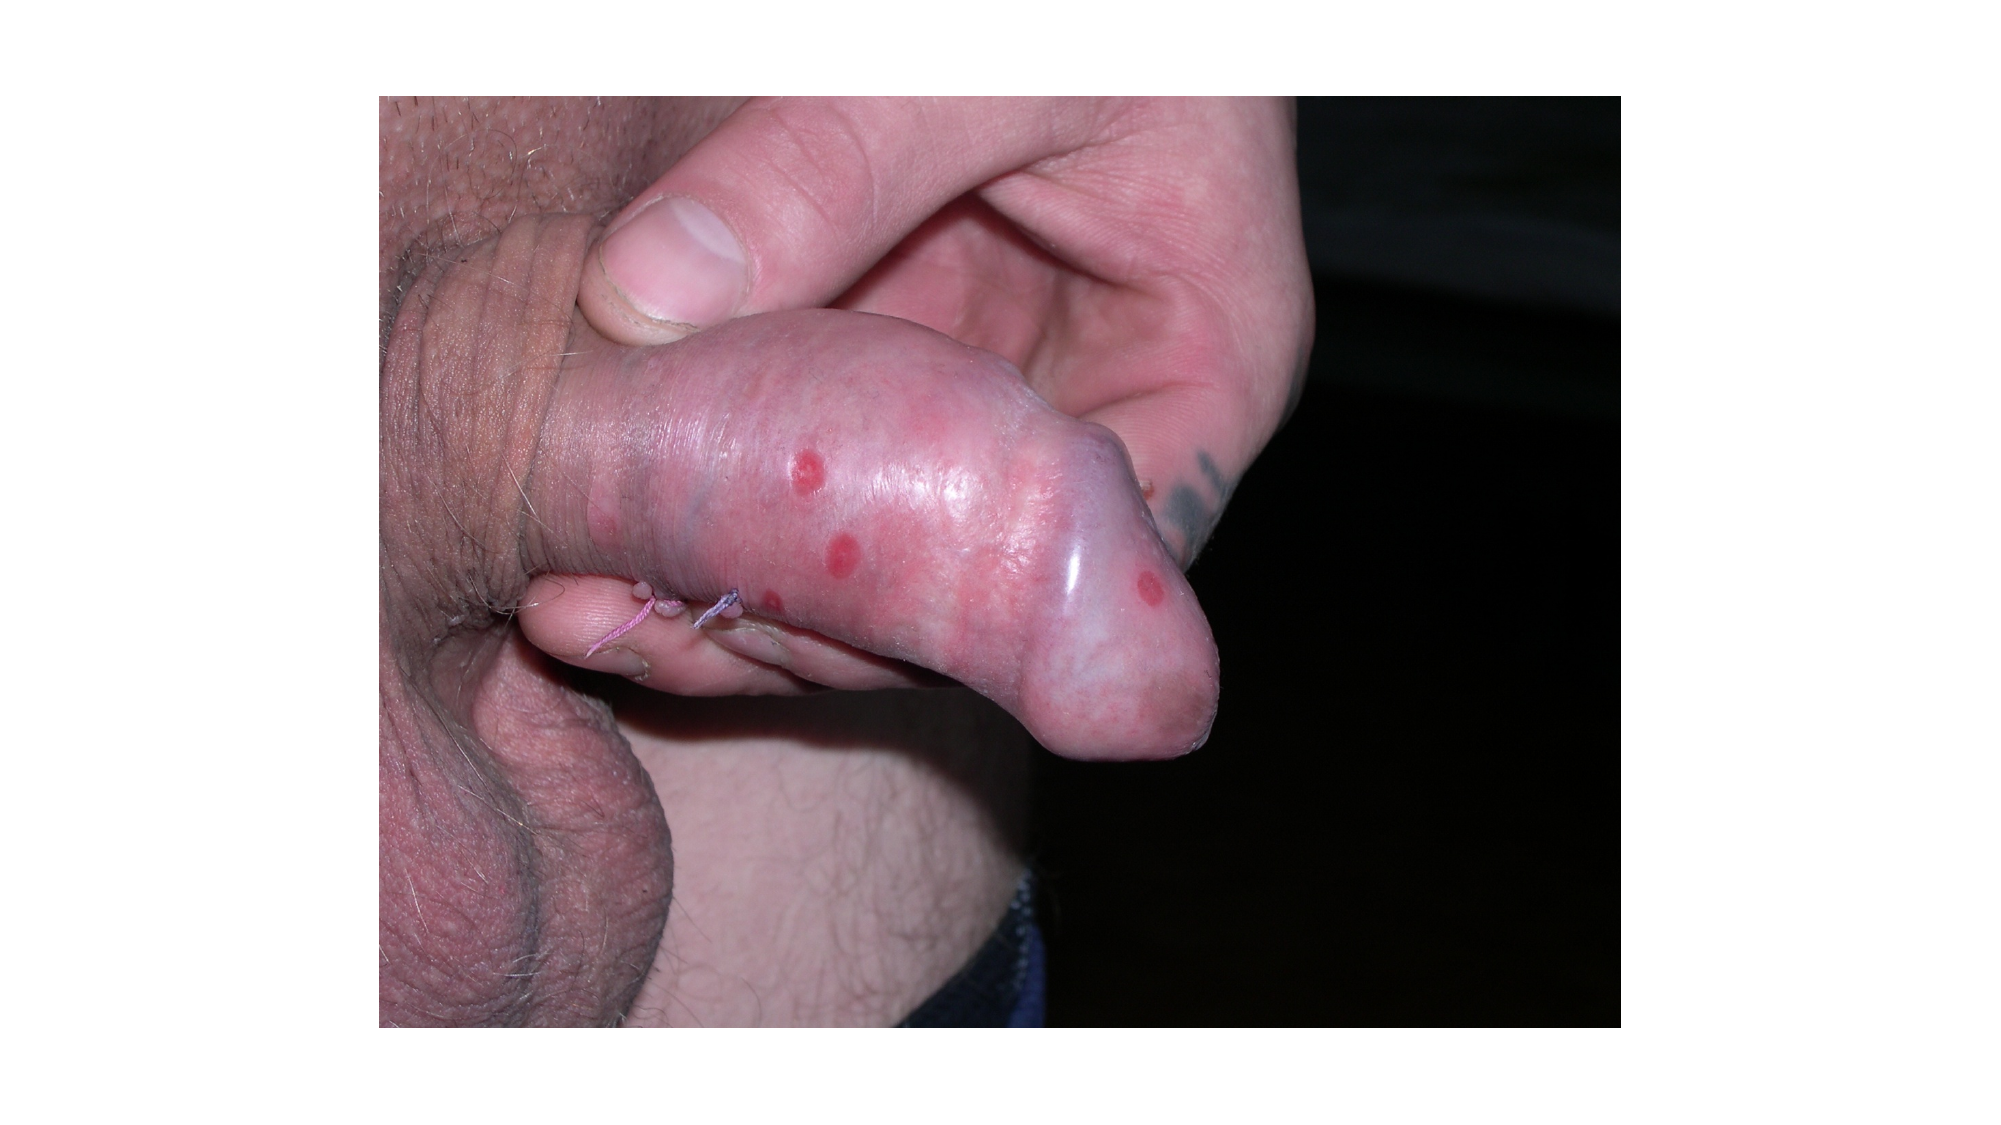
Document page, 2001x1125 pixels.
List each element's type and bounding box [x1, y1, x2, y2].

picture [379, 96, 1621, 1029]
